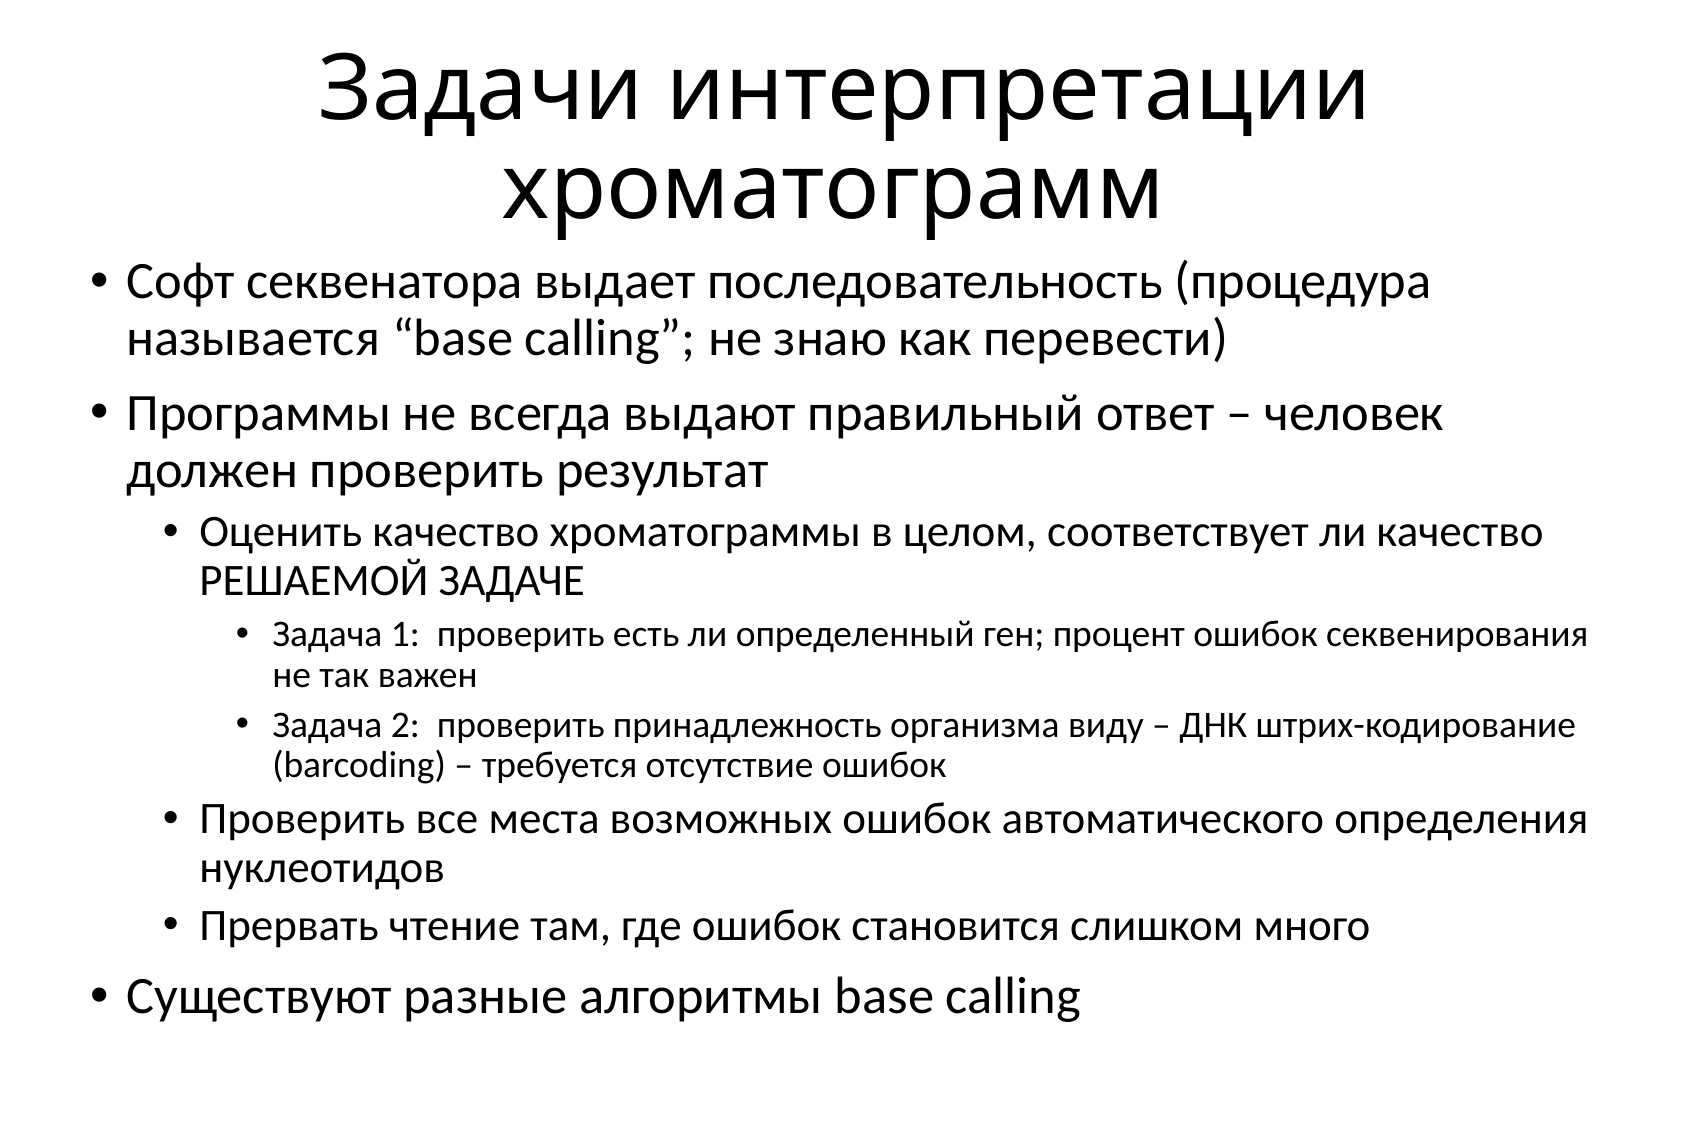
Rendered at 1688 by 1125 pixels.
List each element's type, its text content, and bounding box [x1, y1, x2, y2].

list Софт секвенатора выдает последовательность (процедура называется “base calling”; не знаю как перевести) Программы не всегда выдают правильный ответ – человек должен проверить результат Оценить качество хроматограммы в целом, соответствует ли качество РЕШАЕМОЙ ЗАДАЧЕ Задача 1: проверить есть ли определенный ген; процент ошибок секвенирования не так важен Задача 2: проверить принадлежность организма виду – ДНК штрих-кодирование (barcoding) – требуется отсутствие ошибок Проверить все места возможных ошибок автоматического определения нуклеотидов Прервать чтение там, где ошибок становится слишком много Существуют разные алгоритмы base calling [75, 246, 1629, 1035]
title Задачи интерпретации хроматограмм [85, 30, 1605, 246]
